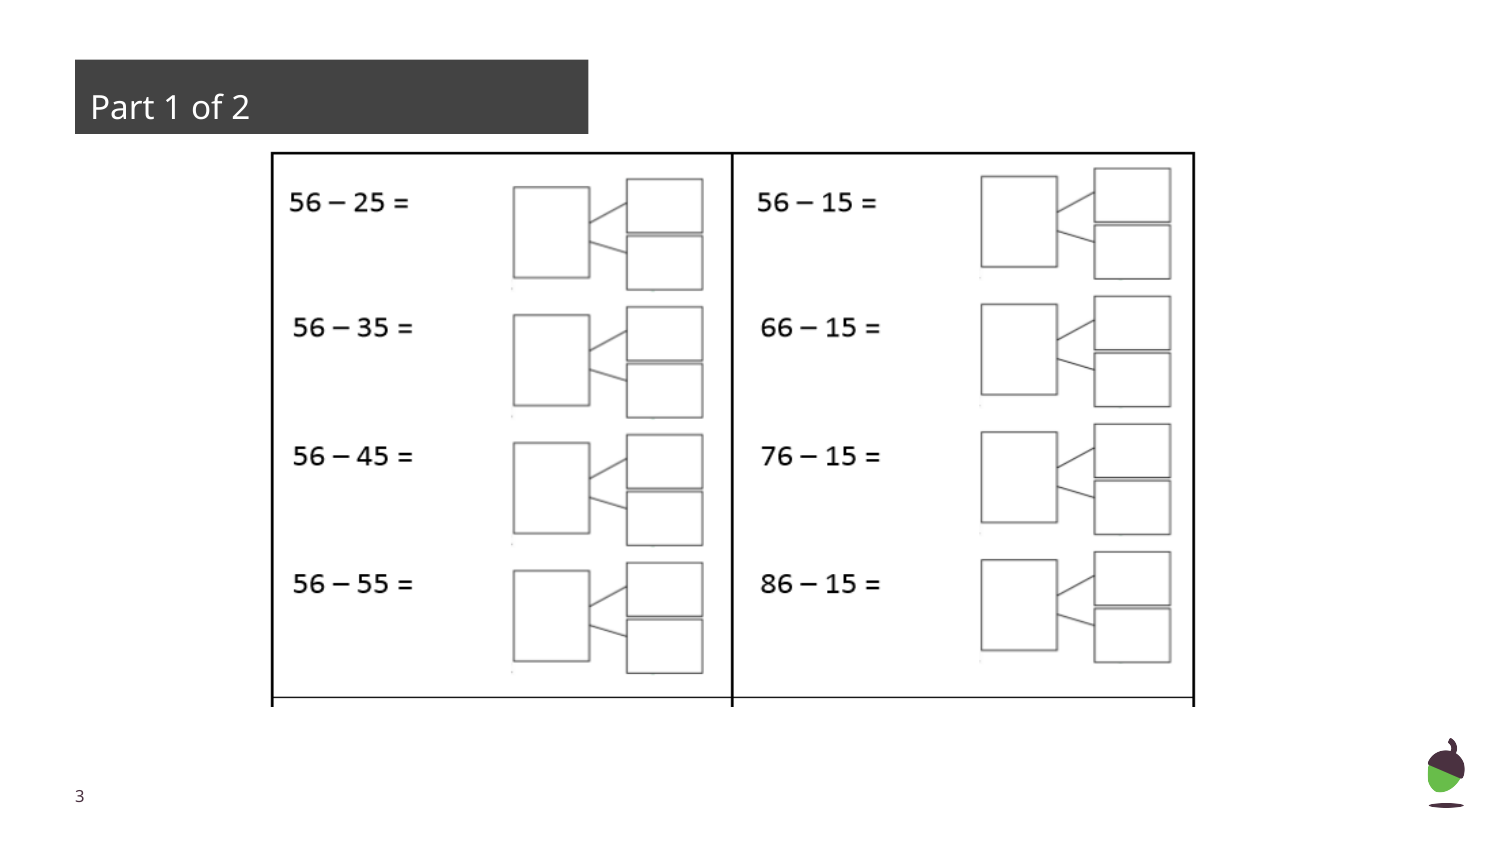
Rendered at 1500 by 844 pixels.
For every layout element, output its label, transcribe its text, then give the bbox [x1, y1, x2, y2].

text_box Part 1 of 2 [75, 59, 589, 134]
slide_number ‹#› [75, 786, 194, 816]
picture [266, 147, 1202, 707]
picture [1427, 738, 1465, 808]
